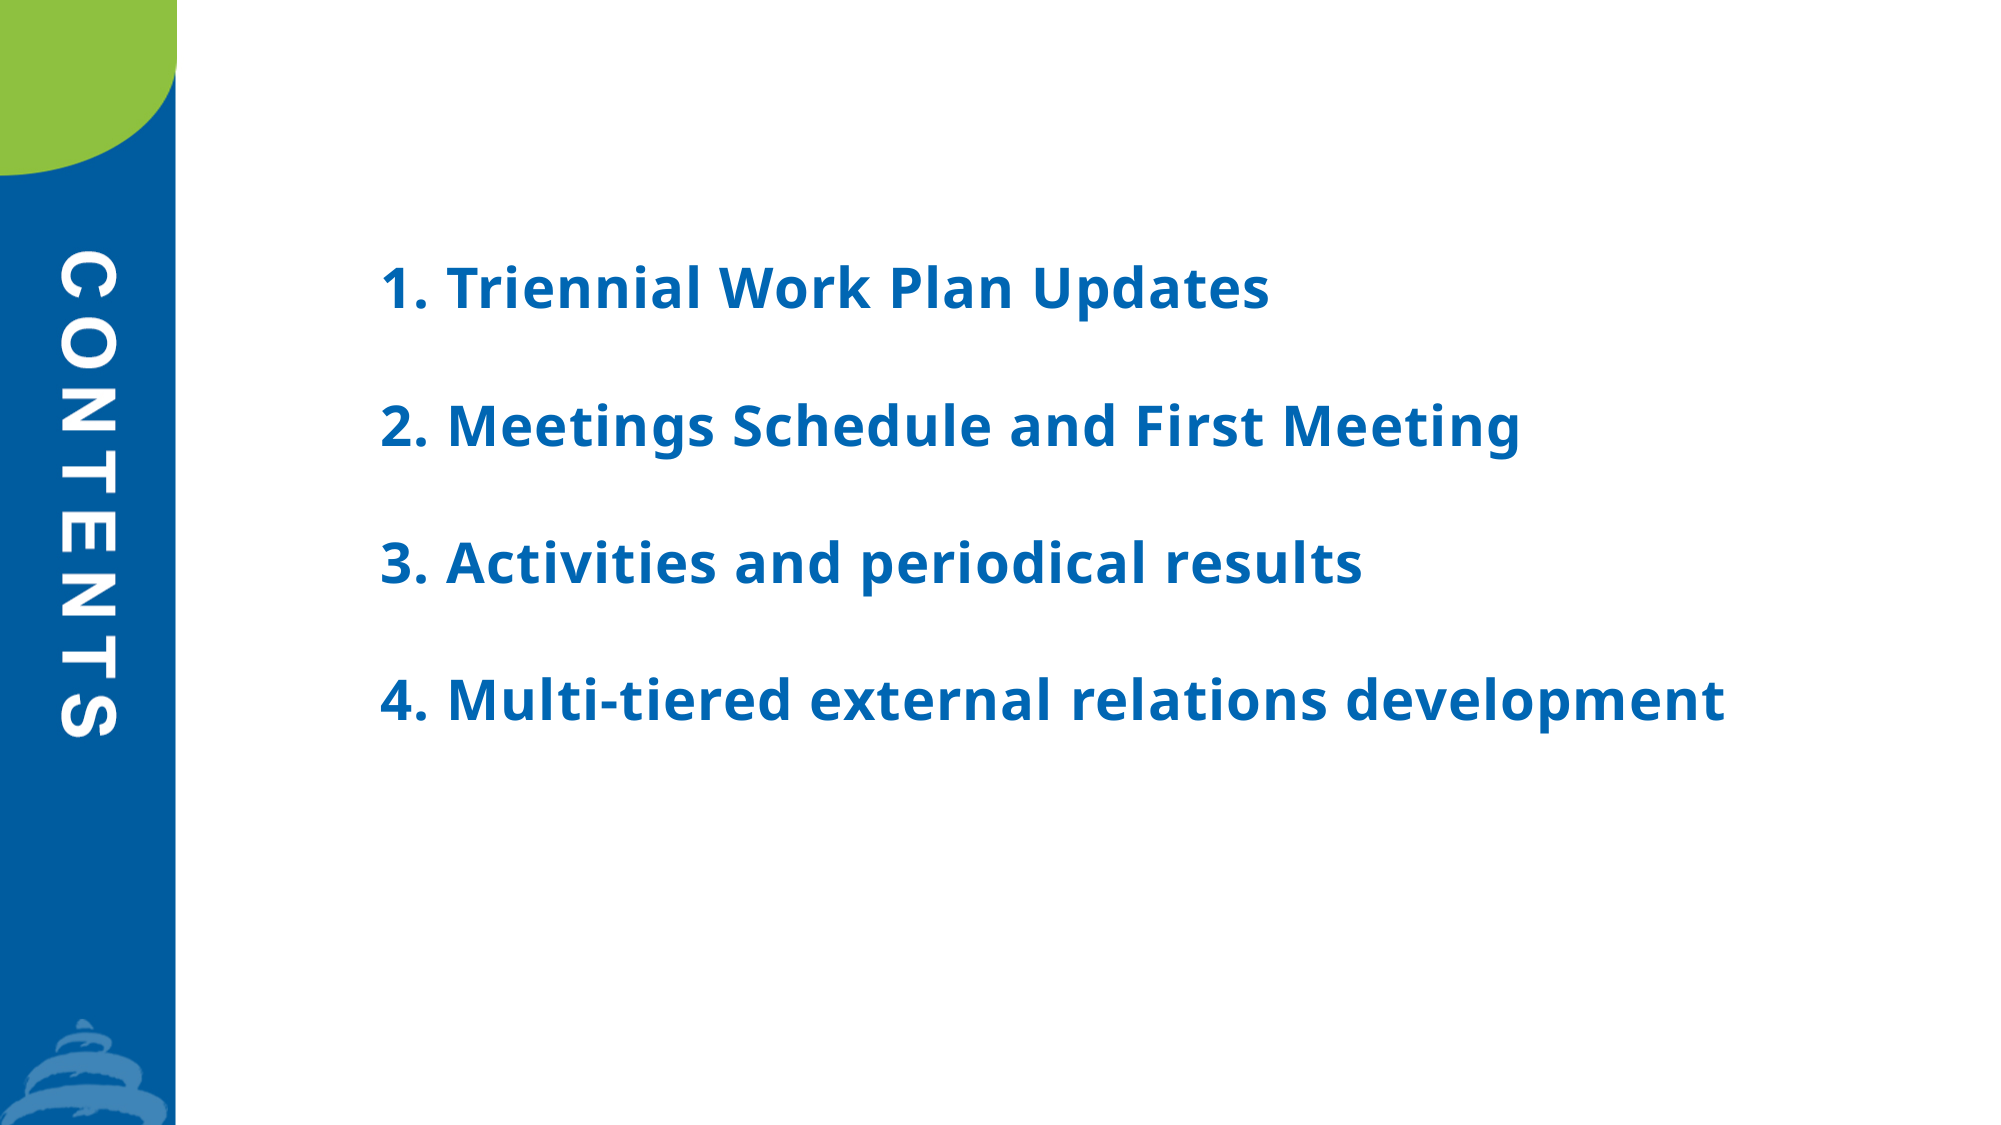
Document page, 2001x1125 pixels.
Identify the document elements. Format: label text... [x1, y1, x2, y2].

picture [0, 0, 2000, 1125]
text_box 4. Multi-tiered external relations development [365, 656, 1972, 766]
text_box 2. Meetings Schedule and First Meeting [365, 382, 1725, 471]
text_box 1. Triennial Work Plan Updates [365, 231, 1686, 341]
text_box 3. Activities and periodical results [365, 519, 1665, 627]
